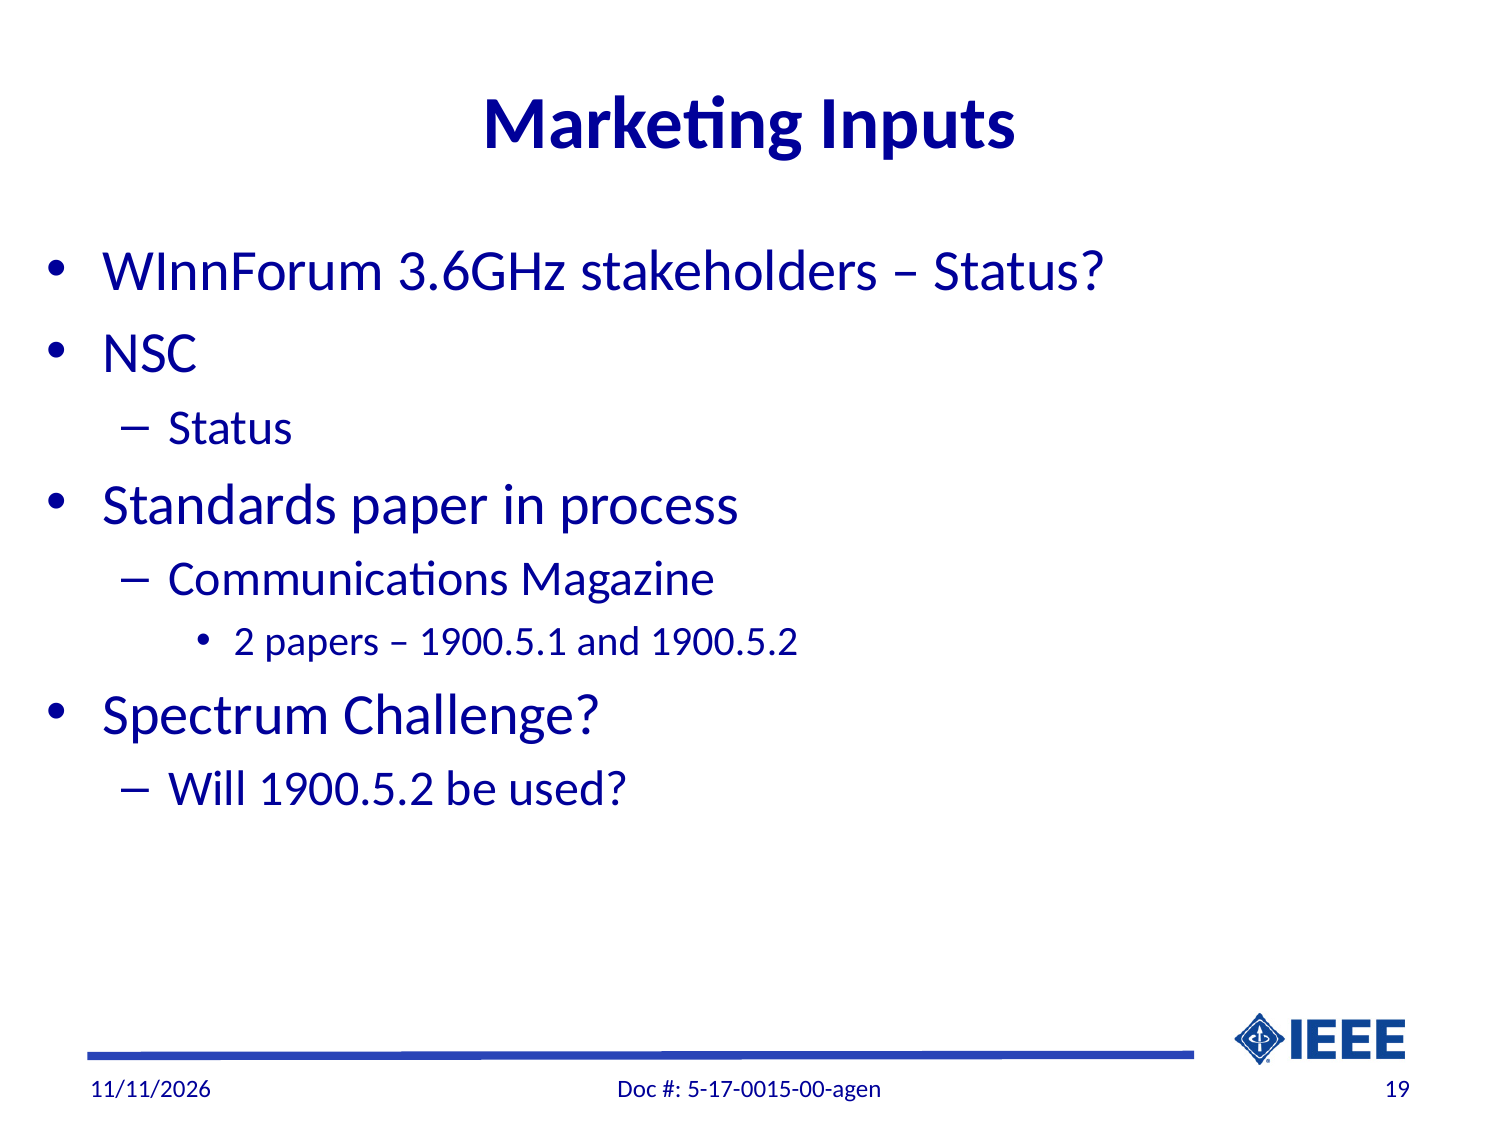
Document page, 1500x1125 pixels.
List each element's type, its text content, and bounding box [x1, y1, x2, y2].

list WInnForum 3.6GHz stakeholders – Status? NSC Status Standards paper in process Communications Magazine 2 papers – 1900.5.1 and 1900.5.2 Spectrum Challenge? Will 1900.5.2 be used? [31, 224, 1469, 968]
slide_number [75, 1057, 425, 1118]
picture [1231, 1011, 1406, 1057]
slide_number 19 [1074, 1057, 1425, 1118]
footer Doc #: 5-17-0015-00-agen [512, 1057, 988, 1118]
title Marketing Inputs [75, 24, 1425, 213]
